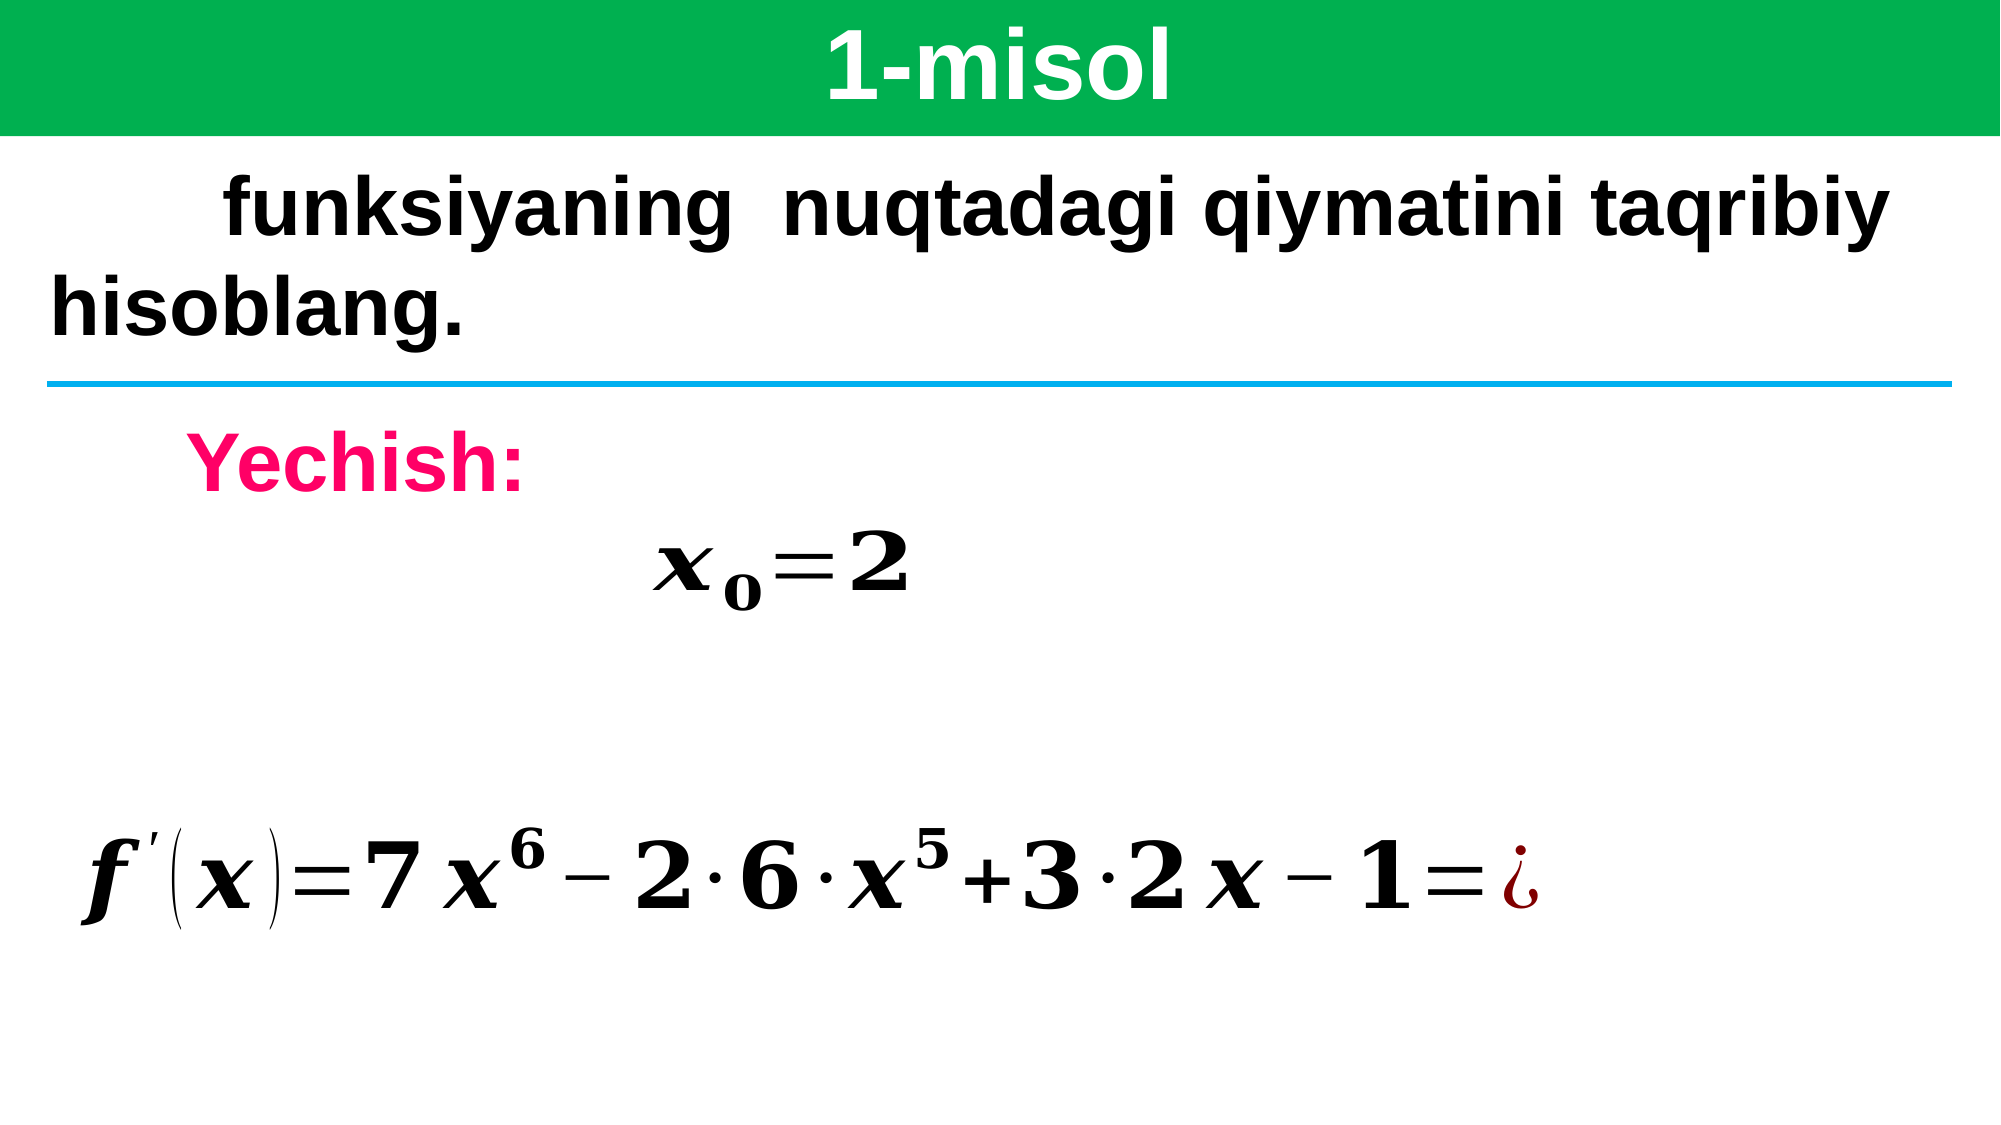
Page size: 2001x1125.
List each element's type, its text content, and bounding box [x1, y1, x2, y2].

text_box 1-misol [0, 0, 2000, 137]
text_box Yechish: [185, 407, 551, 508]
